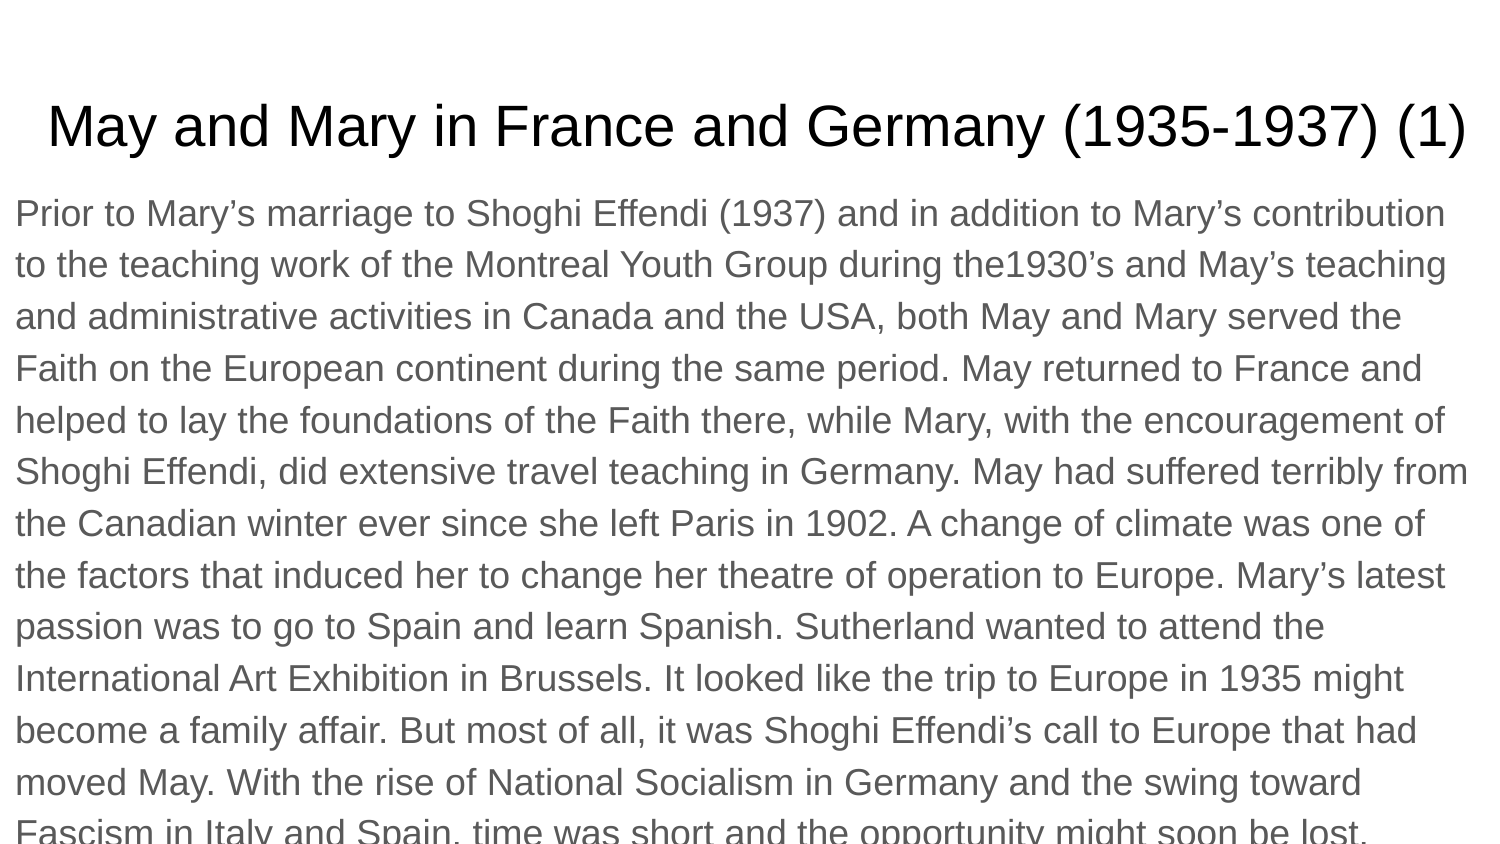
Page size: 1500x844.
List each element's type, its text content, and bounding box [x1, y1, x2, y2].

title May and Mary in France and Germany (1935-1937) (1) [0, 72, 1500, 166]
list Prior to Mary’s marriage to Shoghi Effendi (1937) and in addition to Mary’s contribution to the teaching work of the Montreal Youth Group during the1930’s and May’s teaching and administrative activities in Canada and the USA, both May and Mary served the Faith on the European continent during the same period. May returned to France and helped to lay the foundations of the Faith there, while Mary, with the encouragement of Shoghi Effendi, did extensive travel teaching in Germany. May had suffered terribly from the Canadian winter ever since she left Paris in 1902. A change of climate was one of the factors that induced her to change her theatre of operation to Europe. Mary’s latest passion was to go to Spain and learn Spanish. Sutherland wanted to attend the International Art Exhibition in Brussels. It looked like the trip to Europe in 1935 might become a family affair. But most of all, it was Shoghi Effendi’s call to Europe that had moved May. With the rise of National Socialism in Germany and the swing toward Fascism in Italy and Spain, time was short and the opportunity might soon be lost. [0, 166, 1500, 844]
